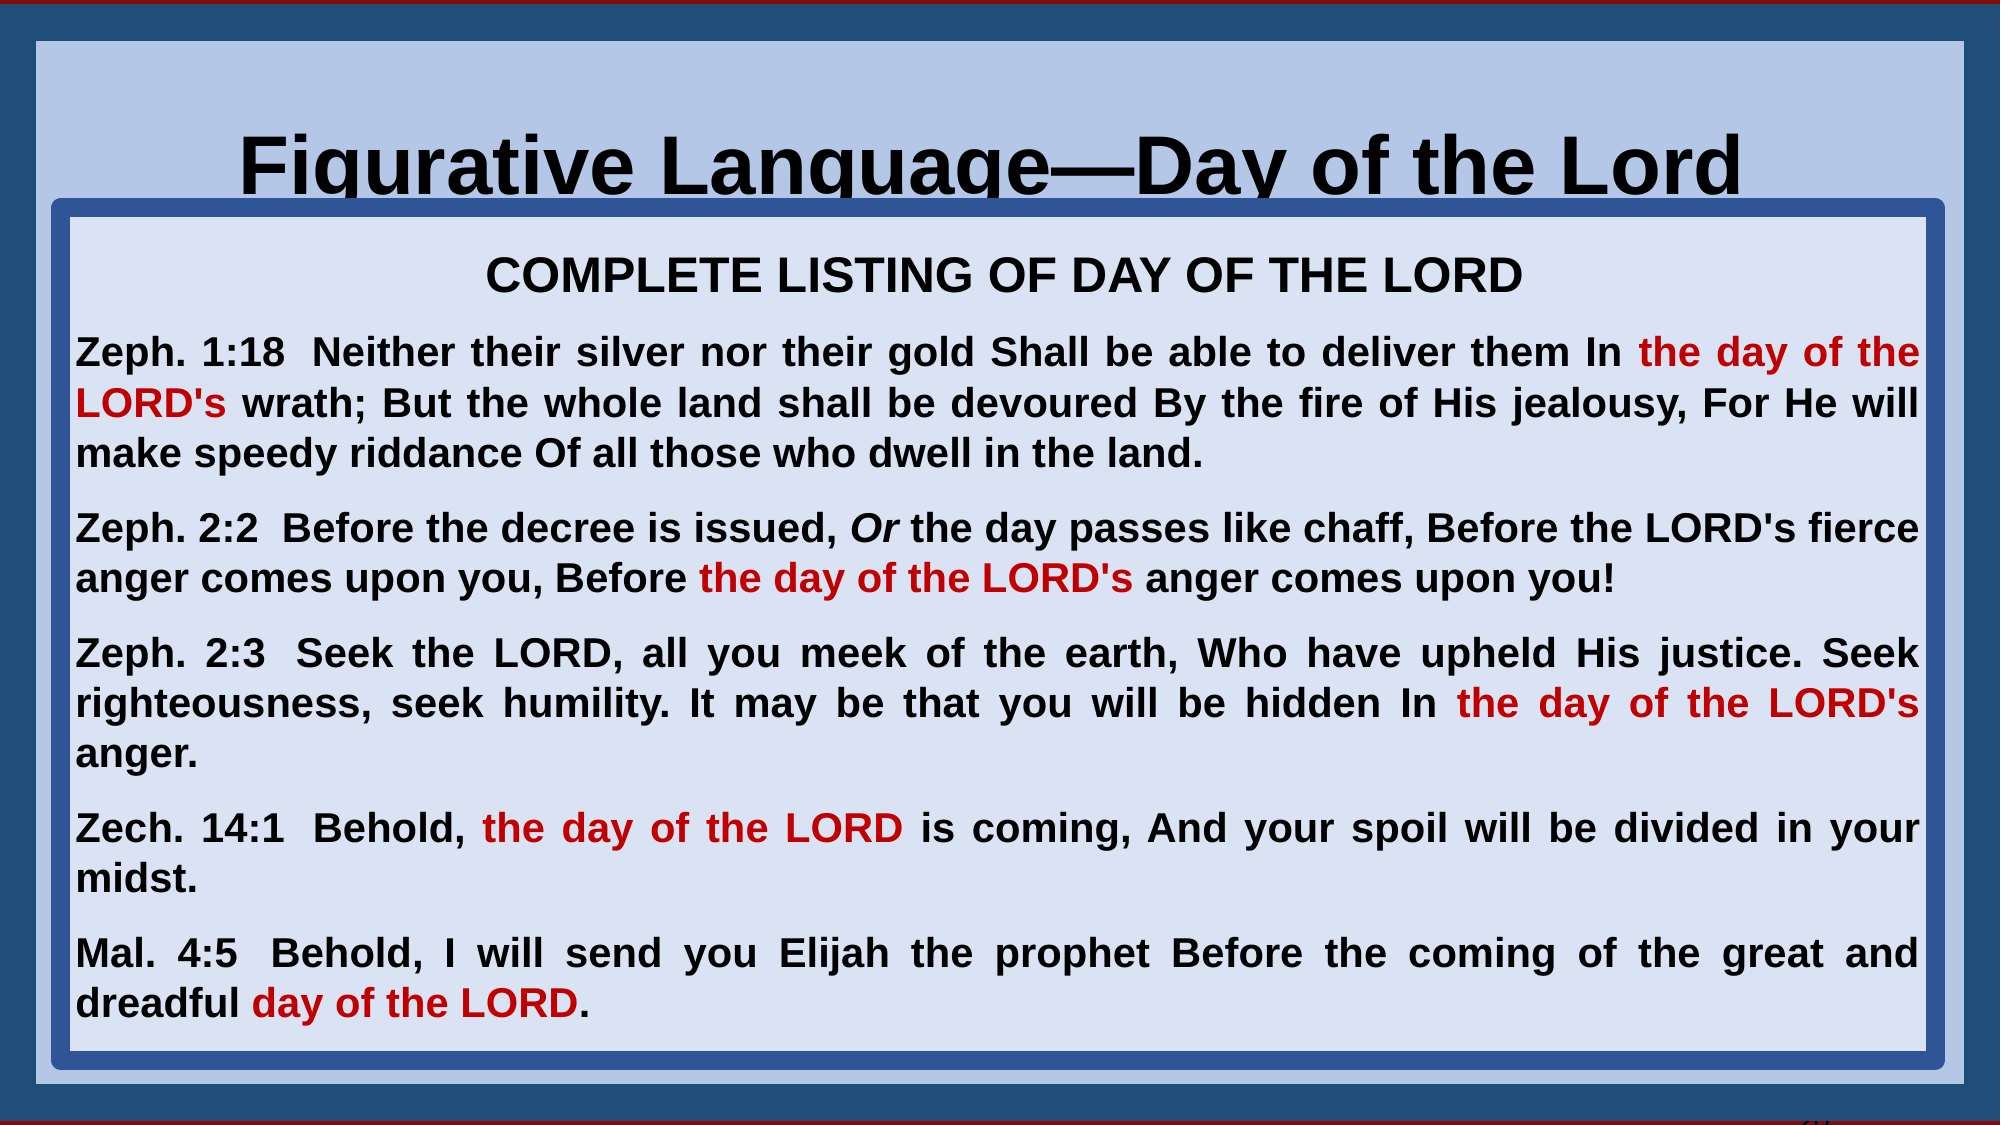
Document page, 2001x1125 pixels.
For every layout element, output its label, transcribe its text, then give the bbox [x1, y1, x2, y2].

text_box 28 [15, 20, 1985, 1104]
text_box COMPLETE LISTING OF DAY OF THE LORD Zeph. 1:18 Neither their silver nor their gold Shall be able to deliver them In the day of the LORD's wrath; But the whole land shall be devoured By the fire of His jealousy, For He will make speedy riddance Of all those who dwell in the land. Zeph. 2:2 Before the decree is issued, Or the day passes like chaff, Before the LORD's fierce anger comes upon you, Before the day of the LORD's anger comes upon you! Zeph. 2:3 Seek the LORD, all you meek of the earth, Who have upheld His justice. Seek righteousness, seek humility. It may be that you will be hidden In the day of the LORD's anger. Zech. 14:1 Behold, the day of the LORD is coming, And your spoil will be divided in your midst. Mal. 4:5 Behold, I will send you Elijah the prophet Before the coming of the great and dreadful day of the LORD. [59, 206, 1937, 1062]
slide_number 20 [1395, 1104, 1846, 1125]
text_box Figurative Language—Day of the Lord [21, 103, 1963, 219]
